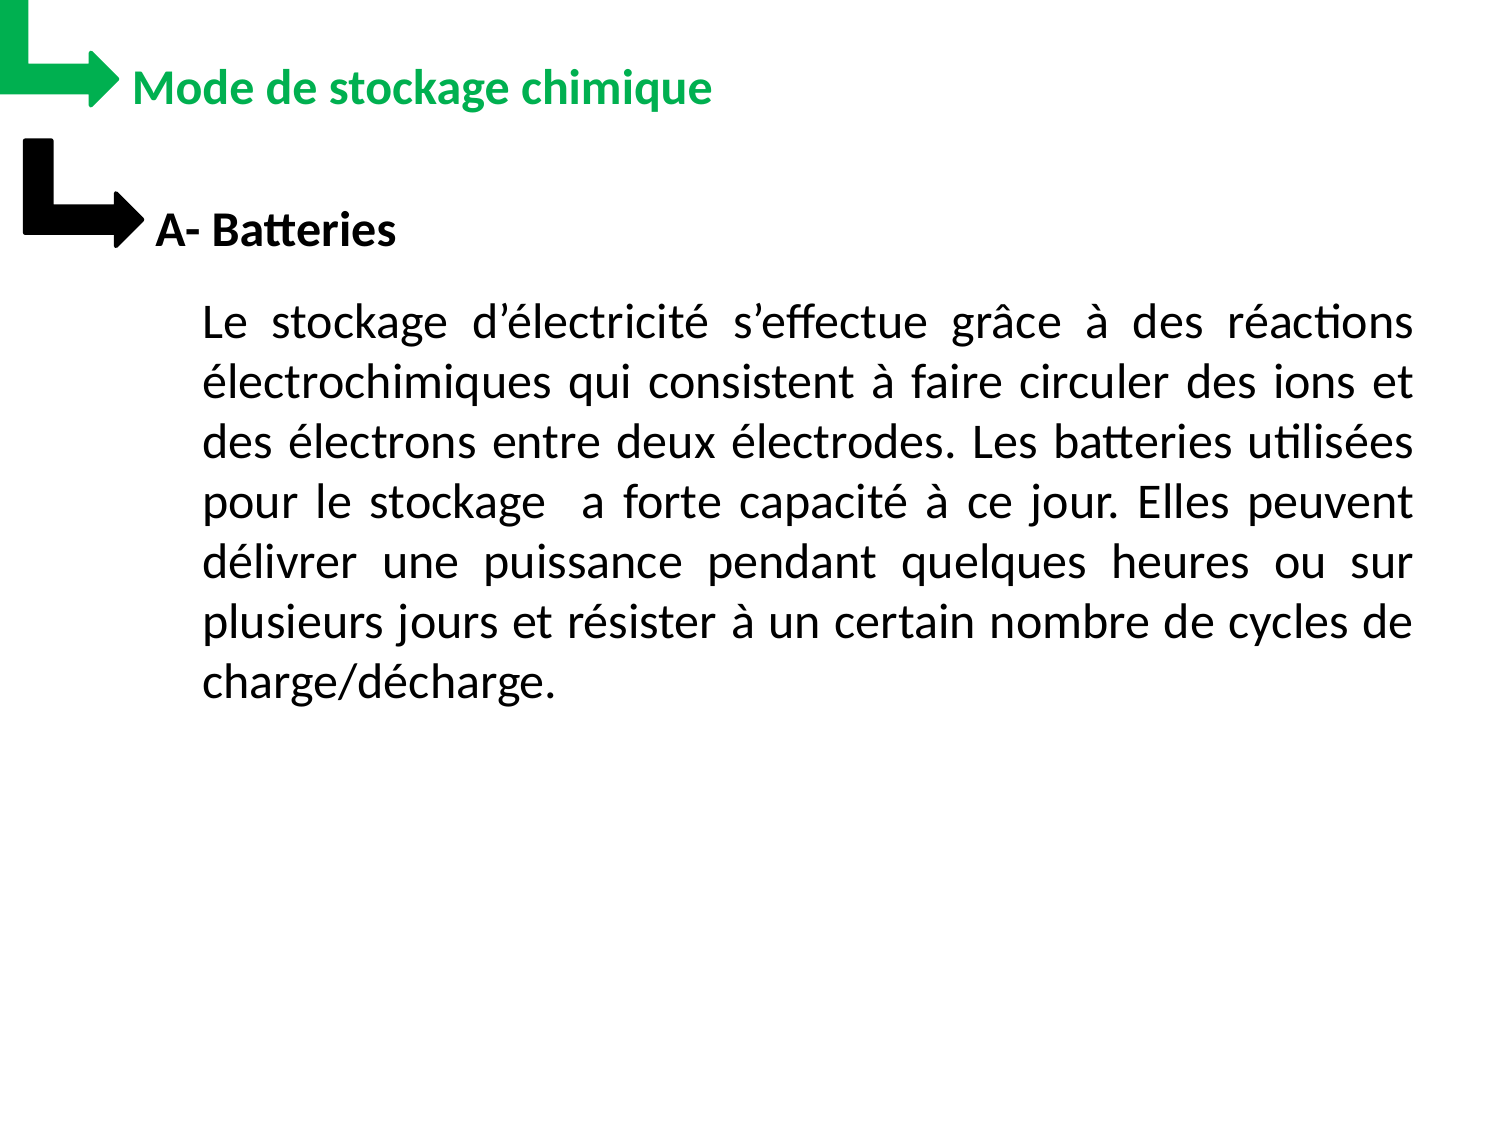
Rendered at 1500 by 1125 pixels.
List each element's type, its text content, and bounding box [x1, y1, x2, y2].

text_box A- Batteries [140, 158, 434, 264]
text_box Mode de stockage chimique [117, 46, 809, 122]
text_box Le stockage d’électricité s’effectue grâce à des réactions électrochimiques qui consistent à faire circuler des ions et des électrons entre deux électrodes. Les batteries utilisées pour le stockage a forte capacité à ce jour. Elles peuvent délivrer une puissance pendant quelques heures ou sur plusieurs jours et résister à un certain nombre de cycles de charge/décharge. [187, 281, 1430, 716]
text_box [0, 0, 120, 108]
text_box [22, 138, 145, 248]
